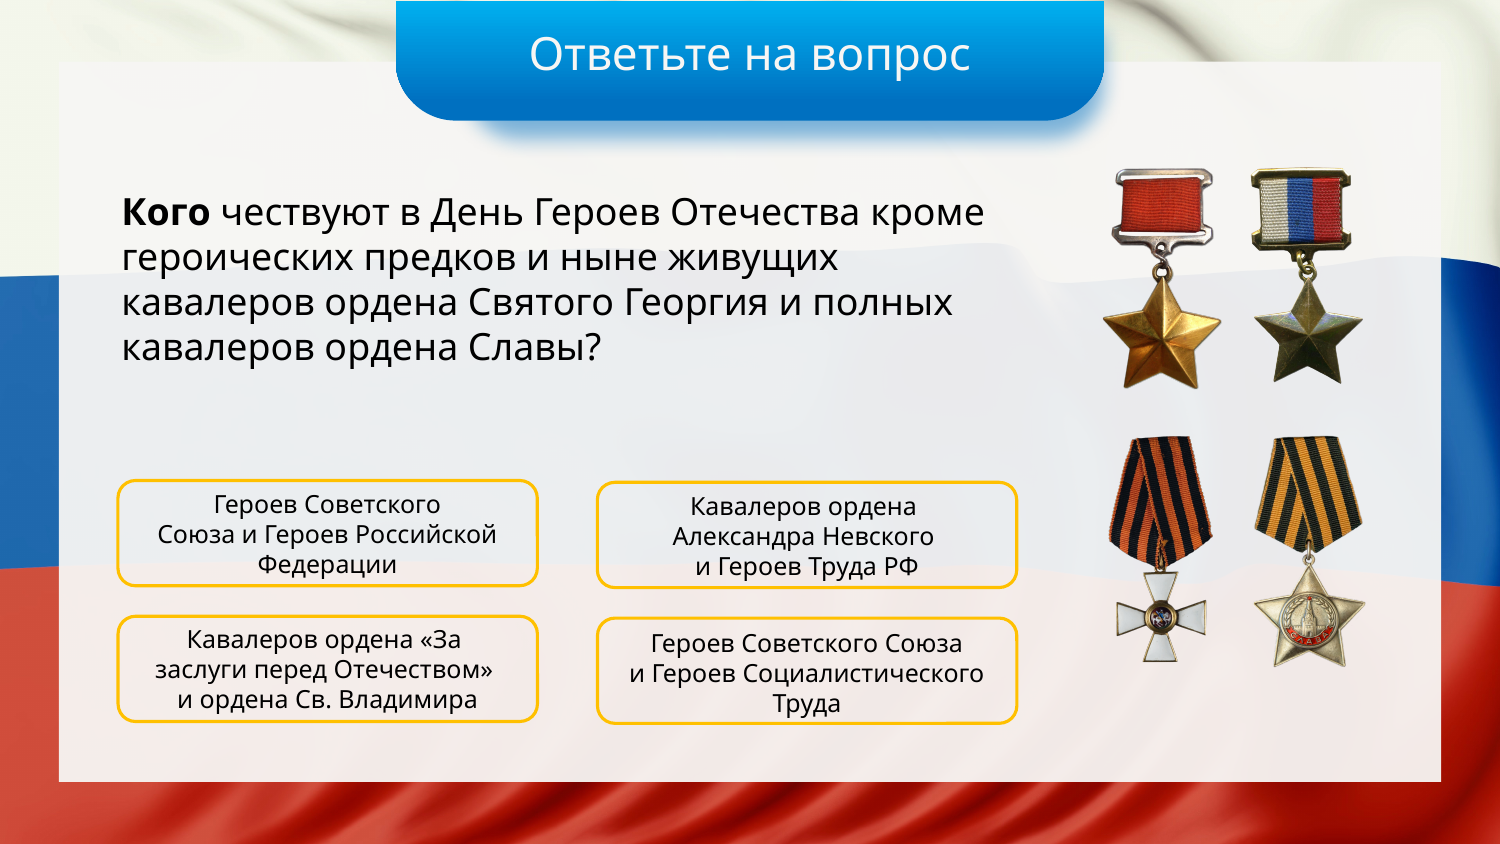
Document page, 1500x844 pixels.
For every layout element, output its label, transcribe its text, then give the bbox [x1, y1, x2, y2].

picture [0, 0, 1500, 844]
text_box [596, 617, 1018, 725]
text_box [58, 61, 1442, 783]
picture [1082, 139, 1388, 412]
text_box Кавалеров ордена «За заслуги перед Отечеством» и ордена Св. Владимира [117, 615, 539, 723]
text_box Героев Советского Союза и Героев Социалистического Труда [614, 619, 1000, 725]
text_box [394, 0, 1106, 122]
picture [1104, 430, 1213, 669]
text_box Кого чествуют в День Героев Отечества кроме героических предков и ныне живущих кавалеров ордена Святого Георгия и полных кавалеров ордена Славы? [121, 187, 1020, 368]
text_box Героев Советского Союза и Героев Российской Федерации [116, 479, 539, 587]
picture [1245, 430, 1372, 673]
text_box Ответьте на вопрос [513, 17, 987, 88]
text_box Кавалеров ордена Александра Невского и Героев Труда РФ [596, 481, 1018, 589]
